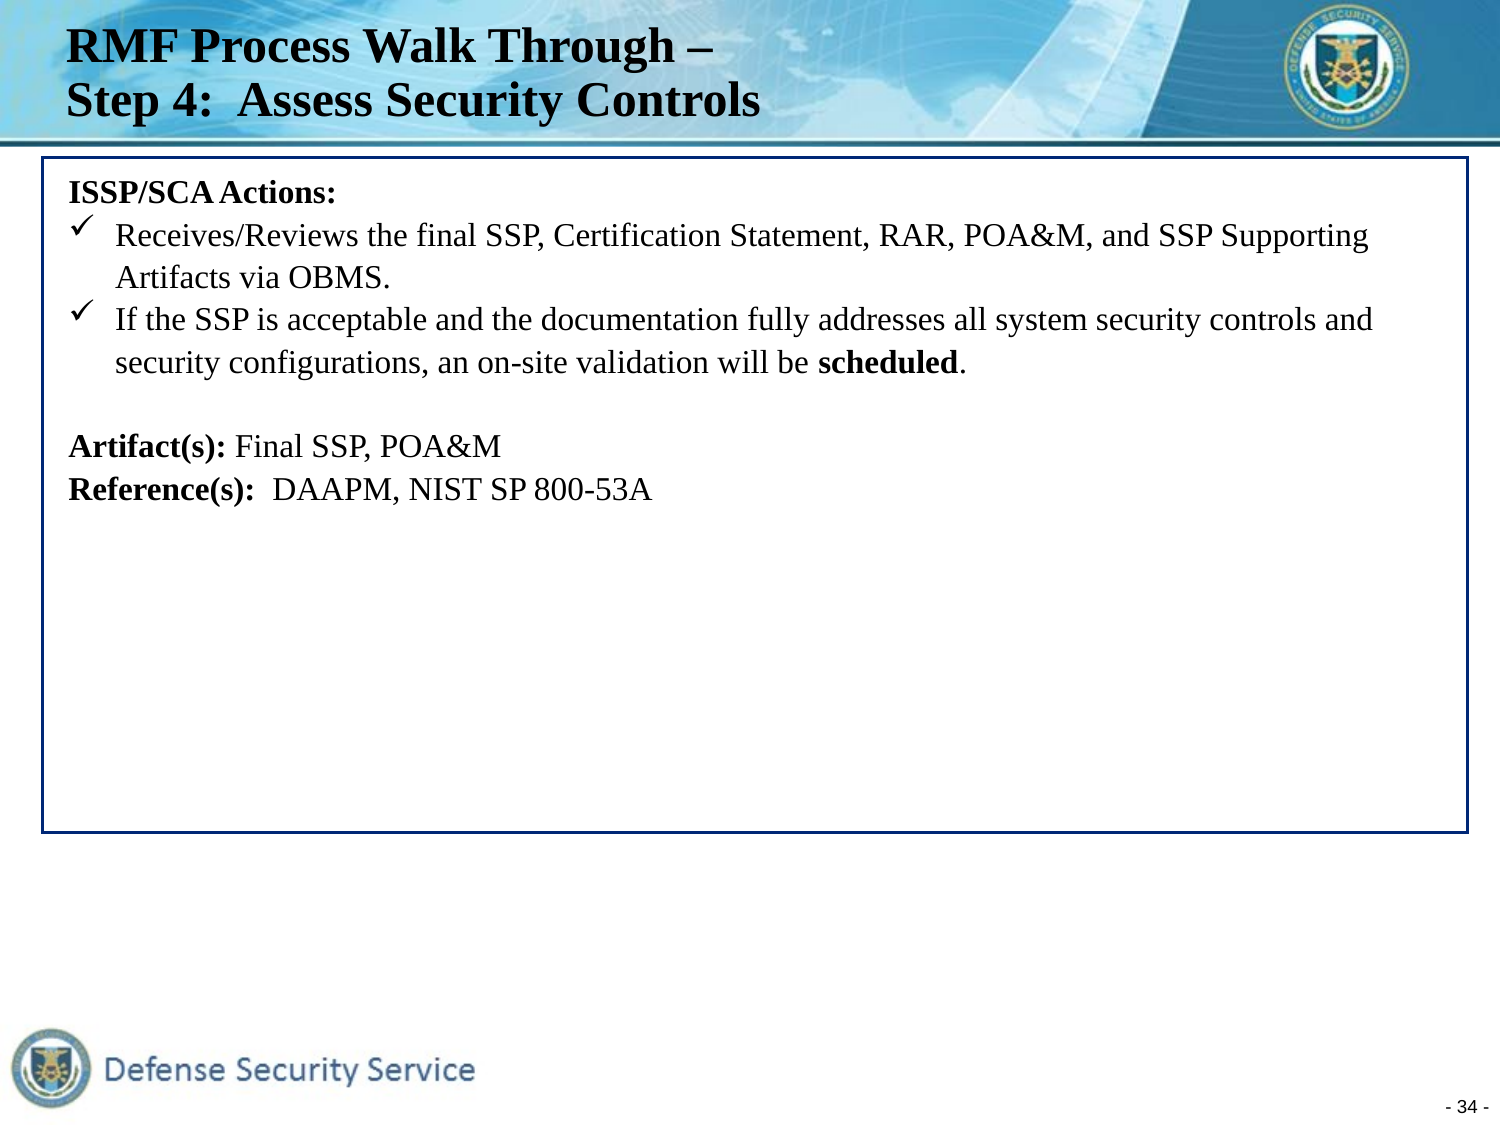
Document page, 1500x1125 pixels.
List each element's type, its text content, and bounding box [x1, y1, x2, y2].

title RMF Process Walk Through – Step 4: Assess Security Controls [65, 17, 1299, 127]
text_box [42, 157, 1468, 833]
picture [0, 0, 1500, 146]
picture [0, 317, 1500, 1125]
